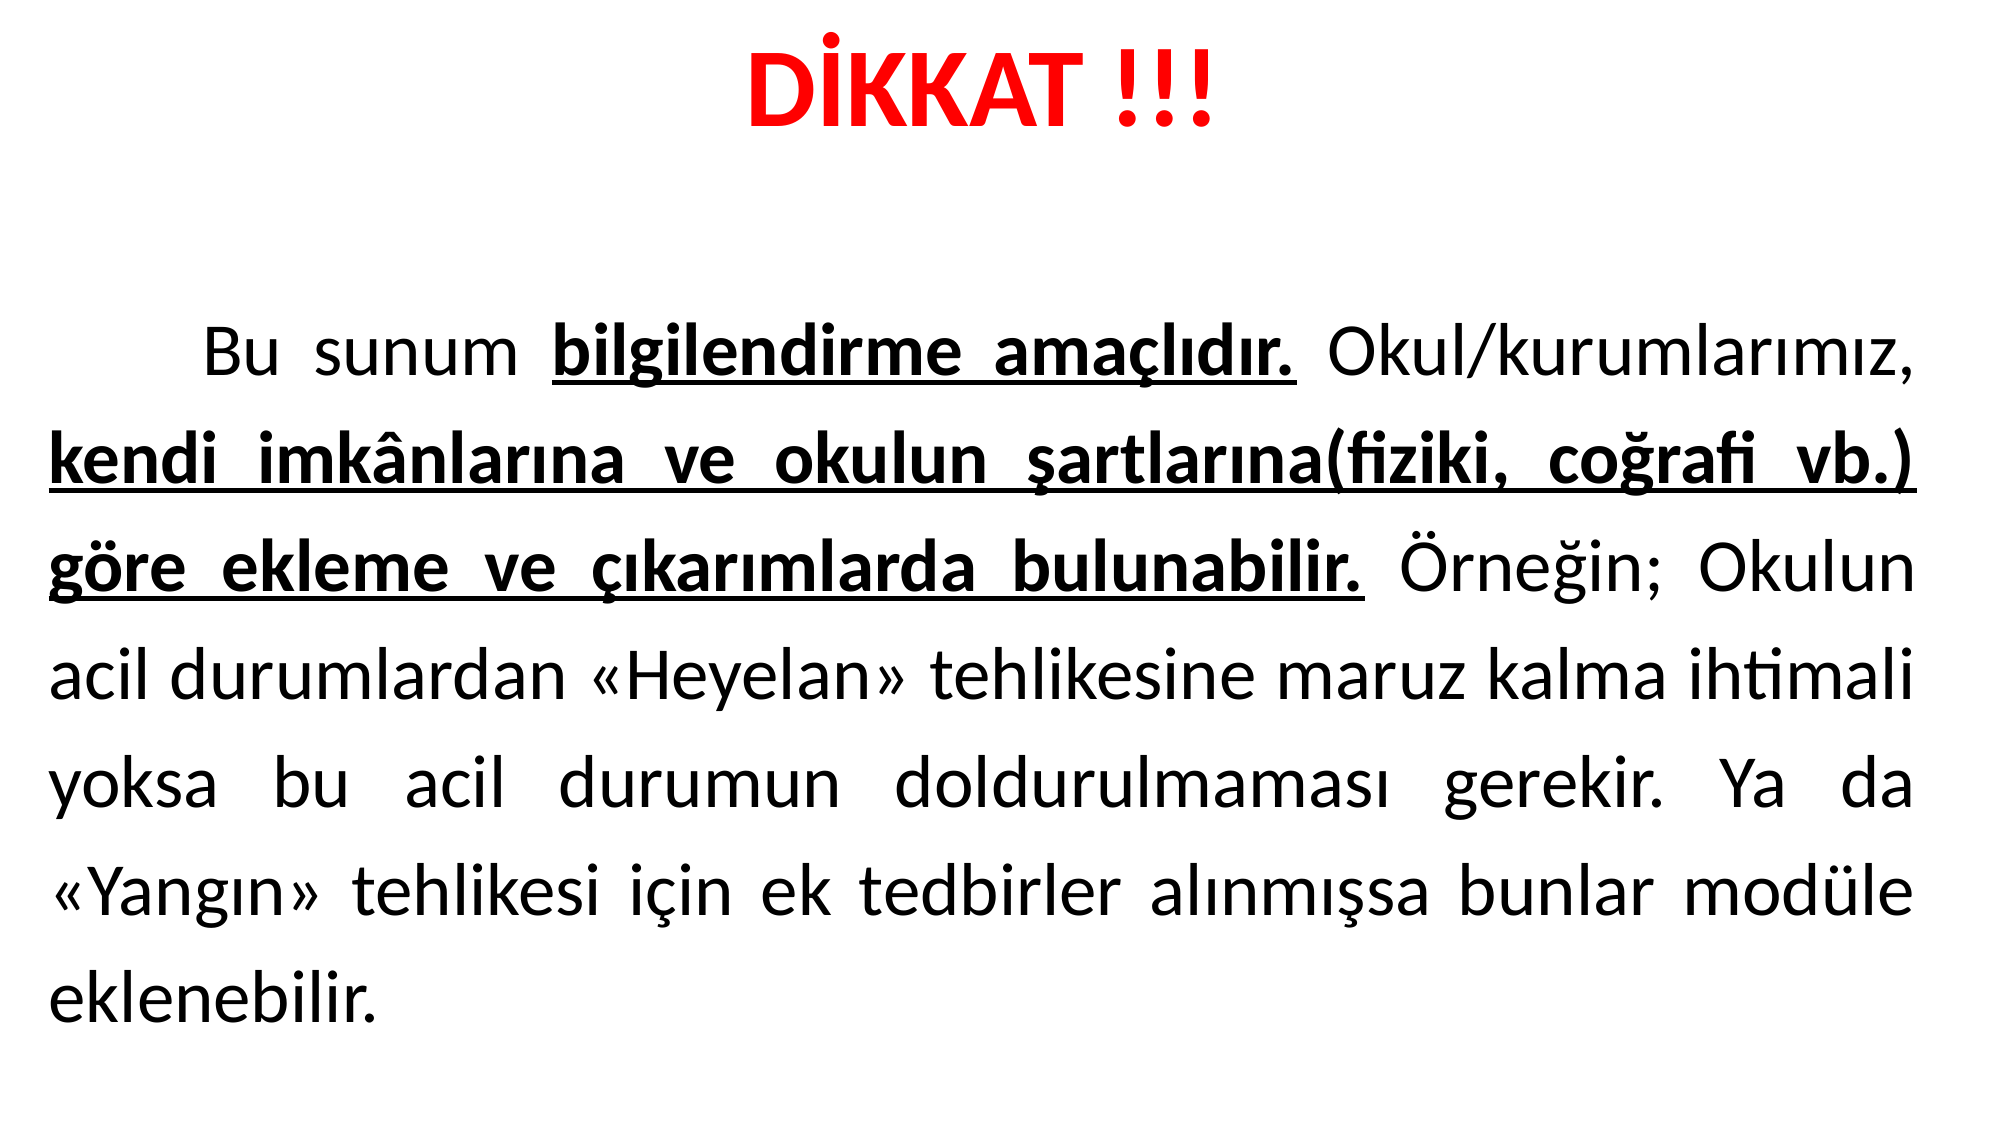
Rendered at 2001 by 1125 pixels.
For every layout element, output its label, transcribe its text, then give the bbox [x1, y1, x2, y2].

list Bu sunum bilgilendirme amaçlıdır. Okul/kurumlarımız, kendi imkânlarına ve okulun şartlarına(fiziki, coğrafi vb.) göre ekleme ve çıkarımlarda bulunabilir. Örneğin; Okulun acil durumlardan «Heyelan» tehlikesine maruz kalma ihtimali yoksa bu acil durumun doldurulmaması gerekir. Ya da «Yangın» tehlikesi için ek tedbirler alınmışsa bunlar modüle eklenebilir. [33, 173, 1933, 1112]
title DİKKAT !!! [120, 0, 1846, 173]
